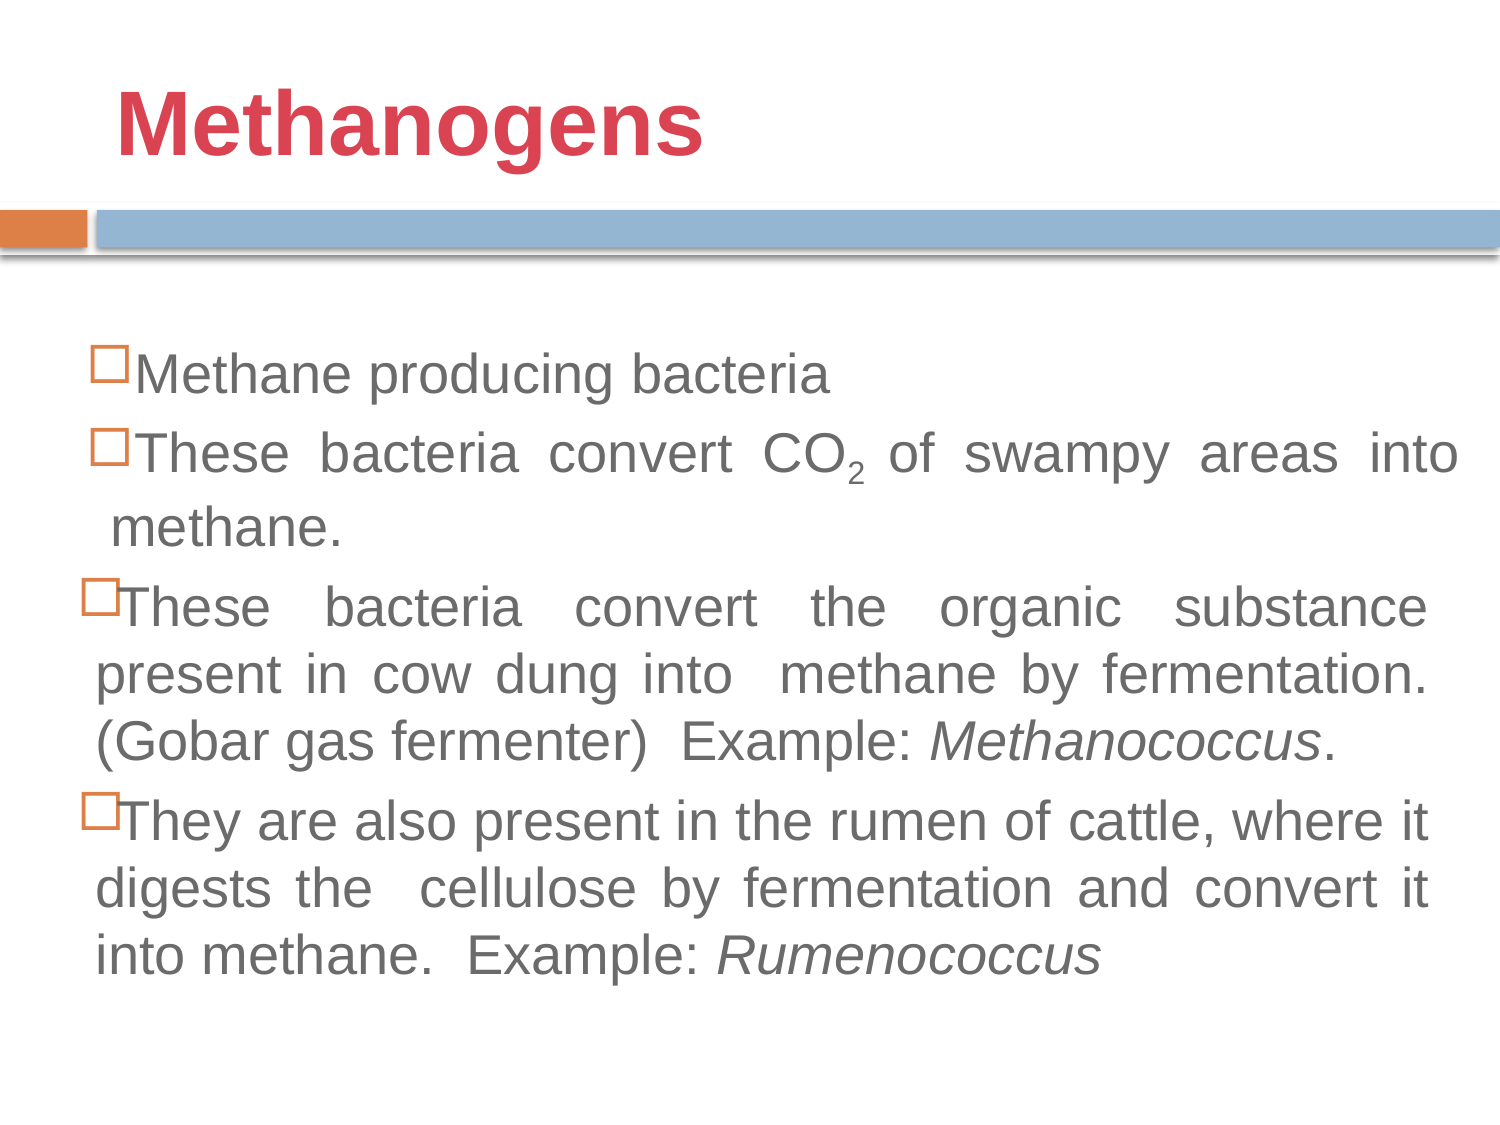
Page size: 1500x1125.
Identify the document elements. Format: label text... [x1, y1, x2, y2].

title Methanogens [100, 37, 1438, 200]
list Methane producing bacteria These bacteria convert CO2 of swampy areas into methane. These bacteria convert the organic substance present in cow dung into methane by fermentation. (Gobar gas fermenter) Example: Methanococcus. They are also present in the rumen of cattle, where it digests the cellulose by fermentation and convert it into methane. Example: Rumenococcus [62, 262, 1475, 1000]
